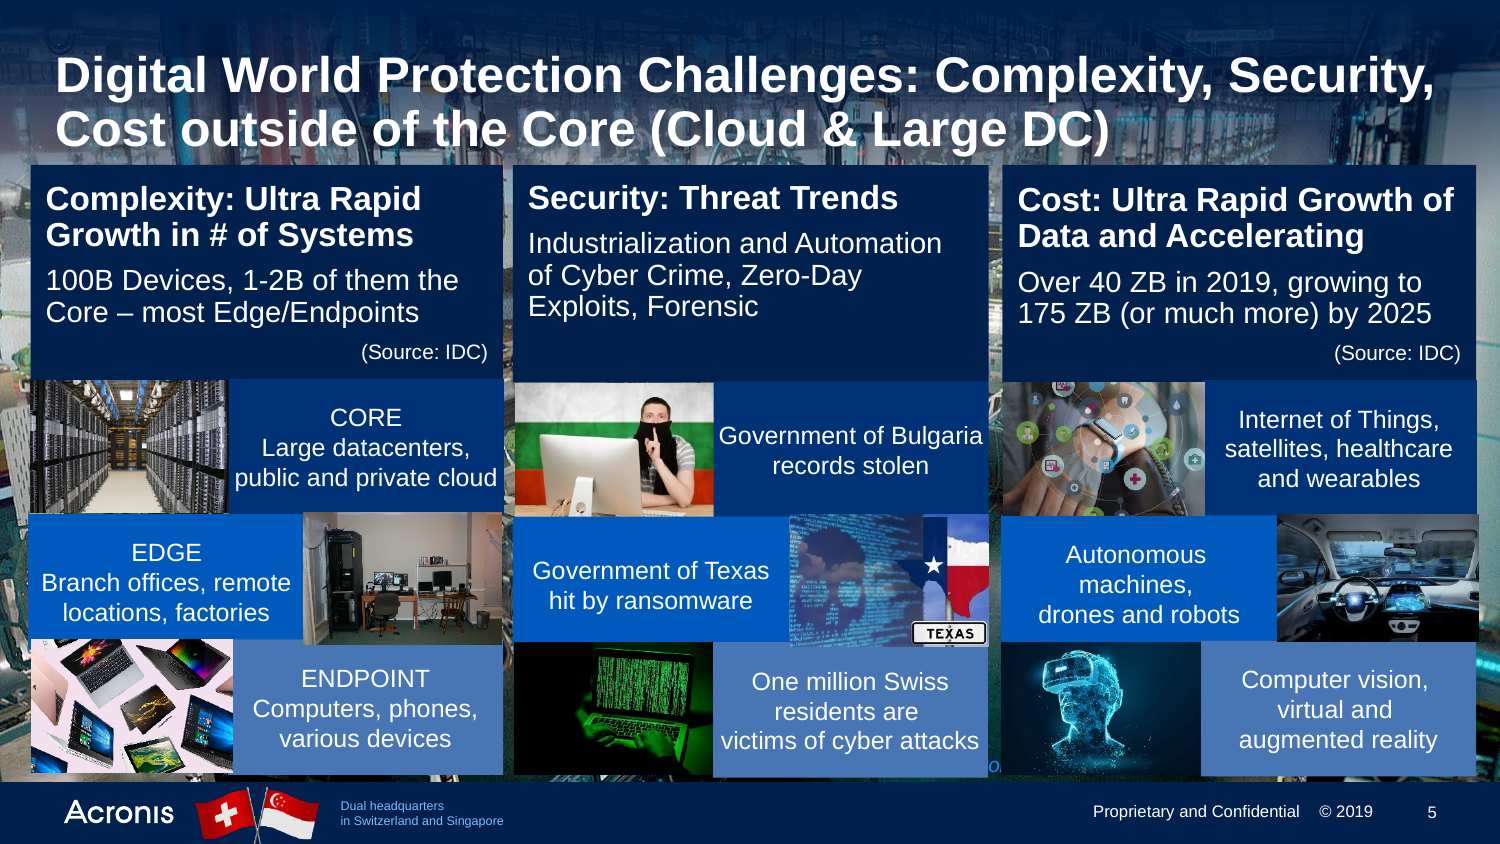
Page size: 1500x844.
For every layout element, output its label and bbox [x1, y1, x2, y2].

text_box [28, 164, 504, 776]
picture [195, 787, 319, 844]
text_box [1001, 164, 1479, 777]
picture [0, 0, 1500, 782]
text_box [512, 164, 989, 778]
